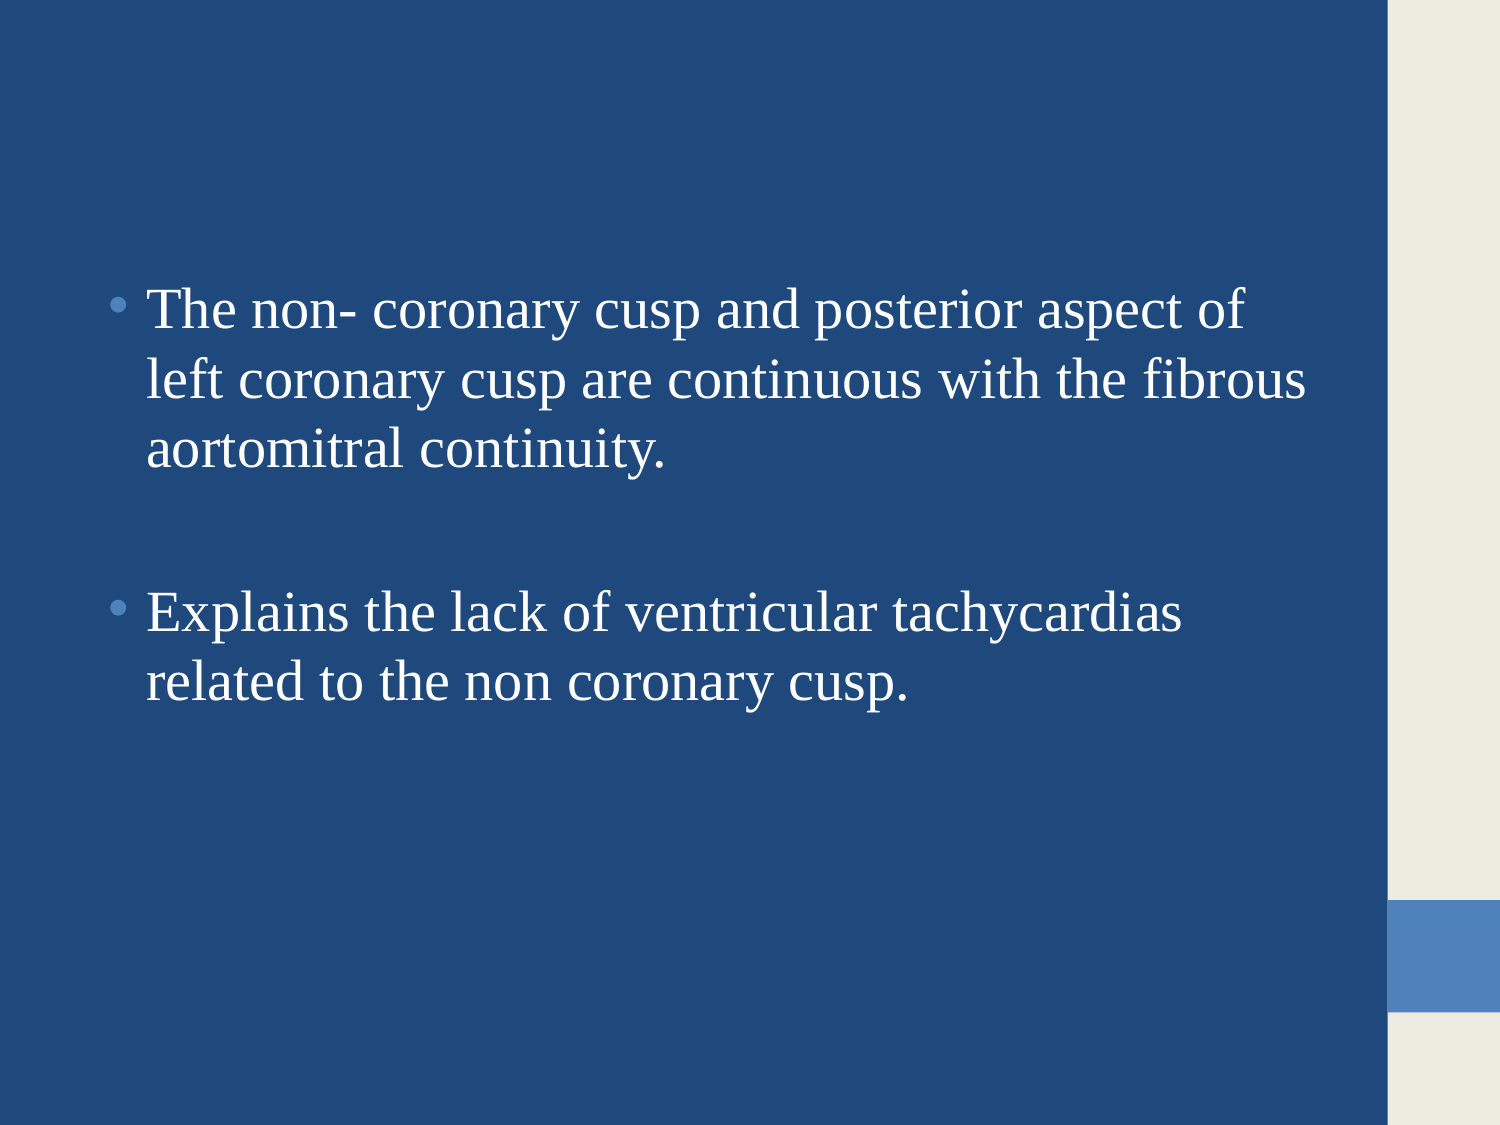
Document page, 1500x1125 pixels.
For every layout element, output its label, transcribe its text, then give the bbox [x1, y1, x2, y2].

list The non- coronary cusp and posterior aspect of left coronary cusp are continuous with the fibrous aortomitral continuity. Explains the lack of ventricular tachycardias related to the non coronary cusp. [75, 262, 1325, 1050]
